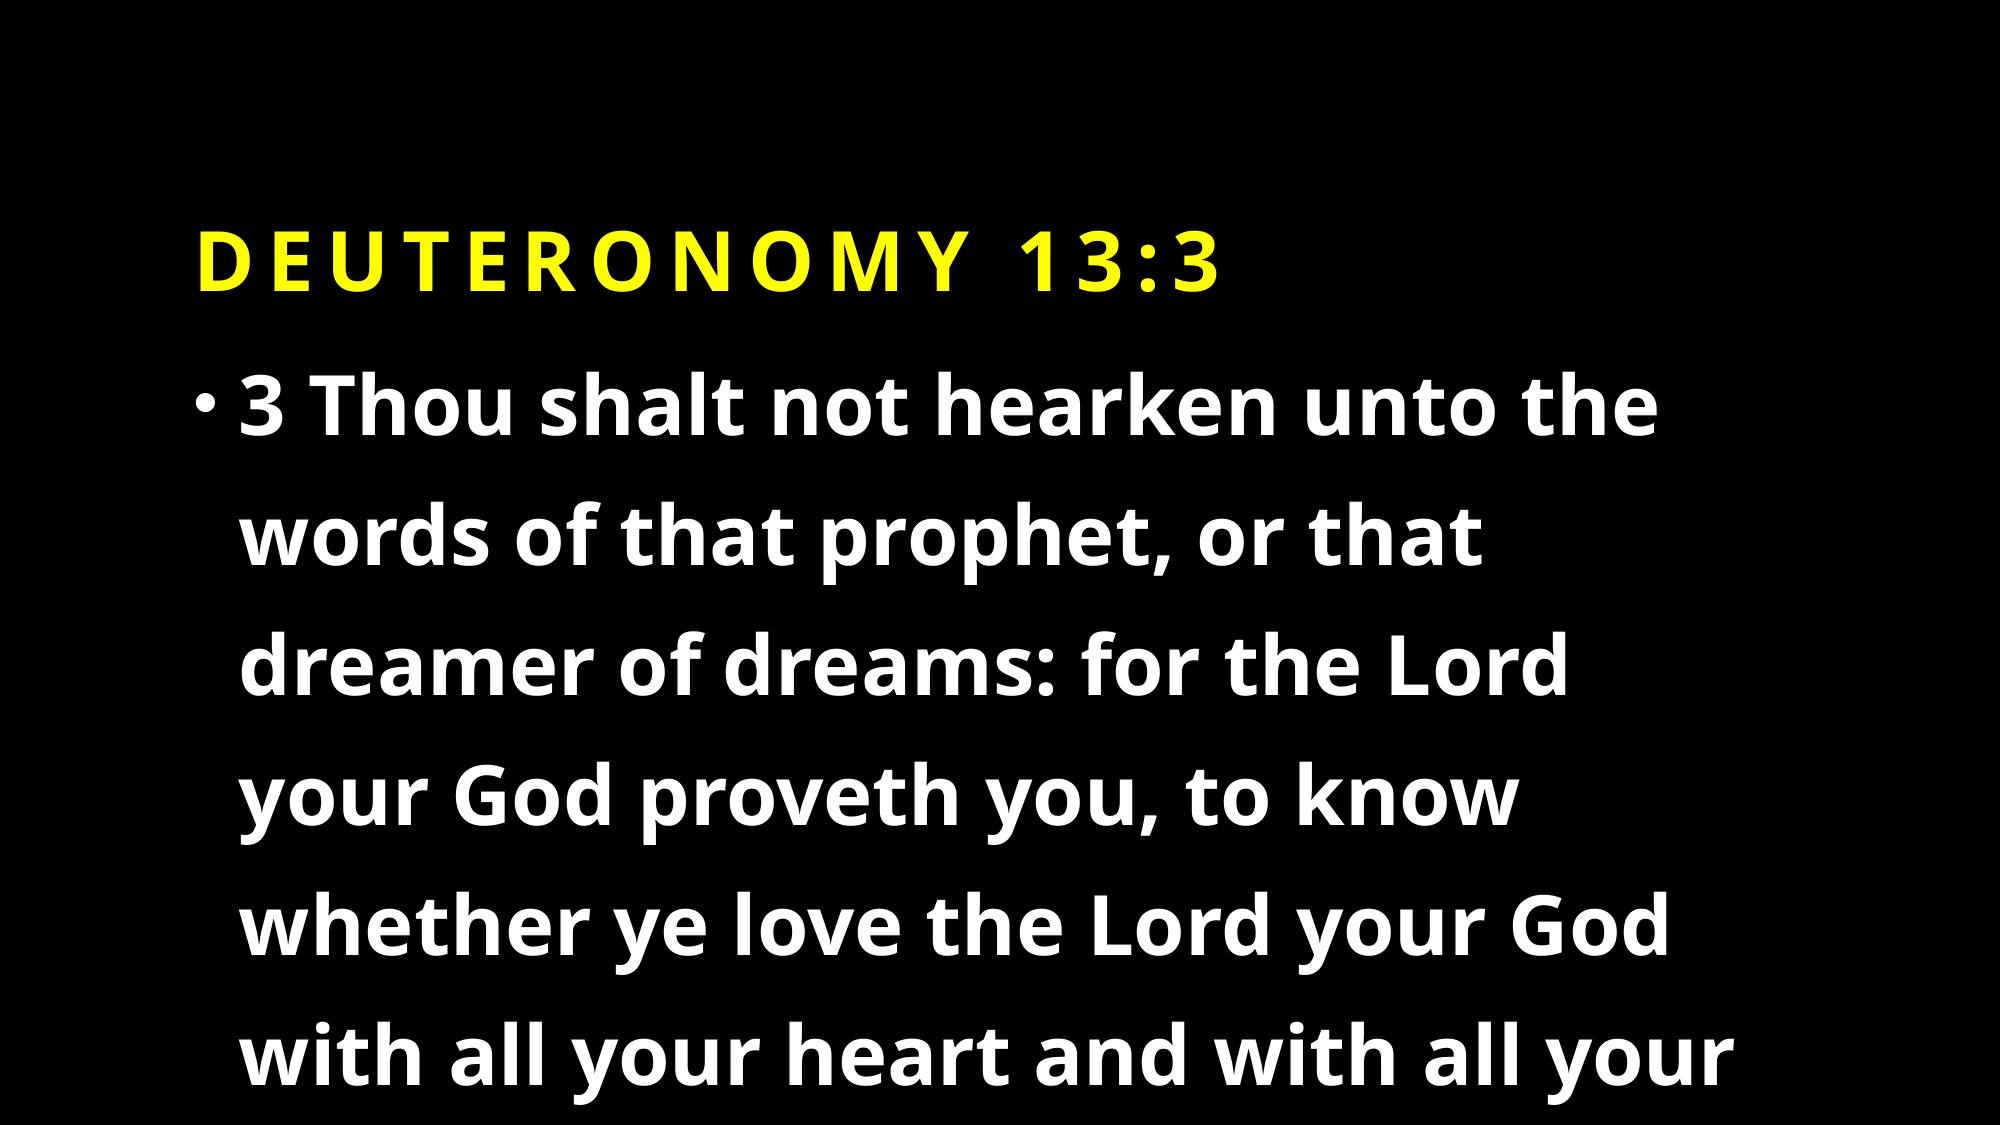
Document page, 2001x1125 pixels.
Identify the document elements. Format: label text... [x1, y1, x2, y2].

list 3 Thou shalt not hearken unto the words of that prophet, or that dreamer of dreams: for the Lord your God proveth you, to know whether ye love the Lord your God with all your heart and with all your soul. [179, 314, 1786, 895]
title Deuteronomy 13:3 [179, 143, 1650, 314]
